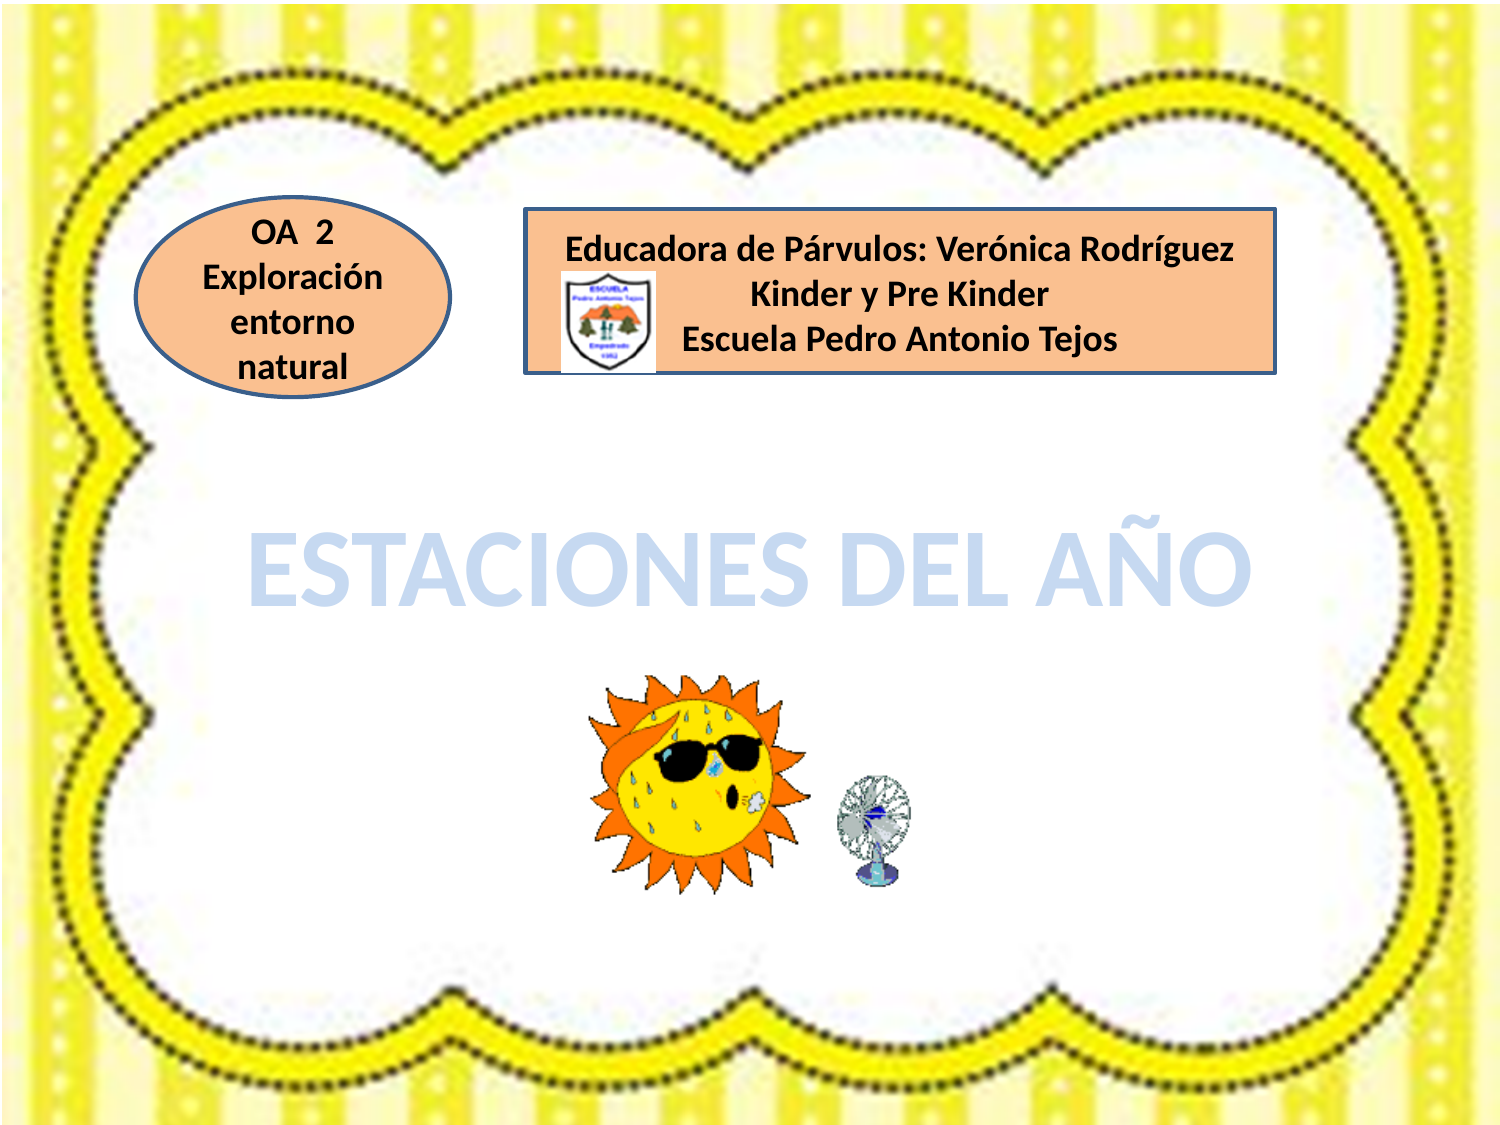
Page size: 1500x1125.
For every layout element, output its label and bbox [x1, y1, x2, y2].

picture [560, 271, 656, 374]
list [1, 4, 1500, 1125]
picture [577, 637, 923, 920]
